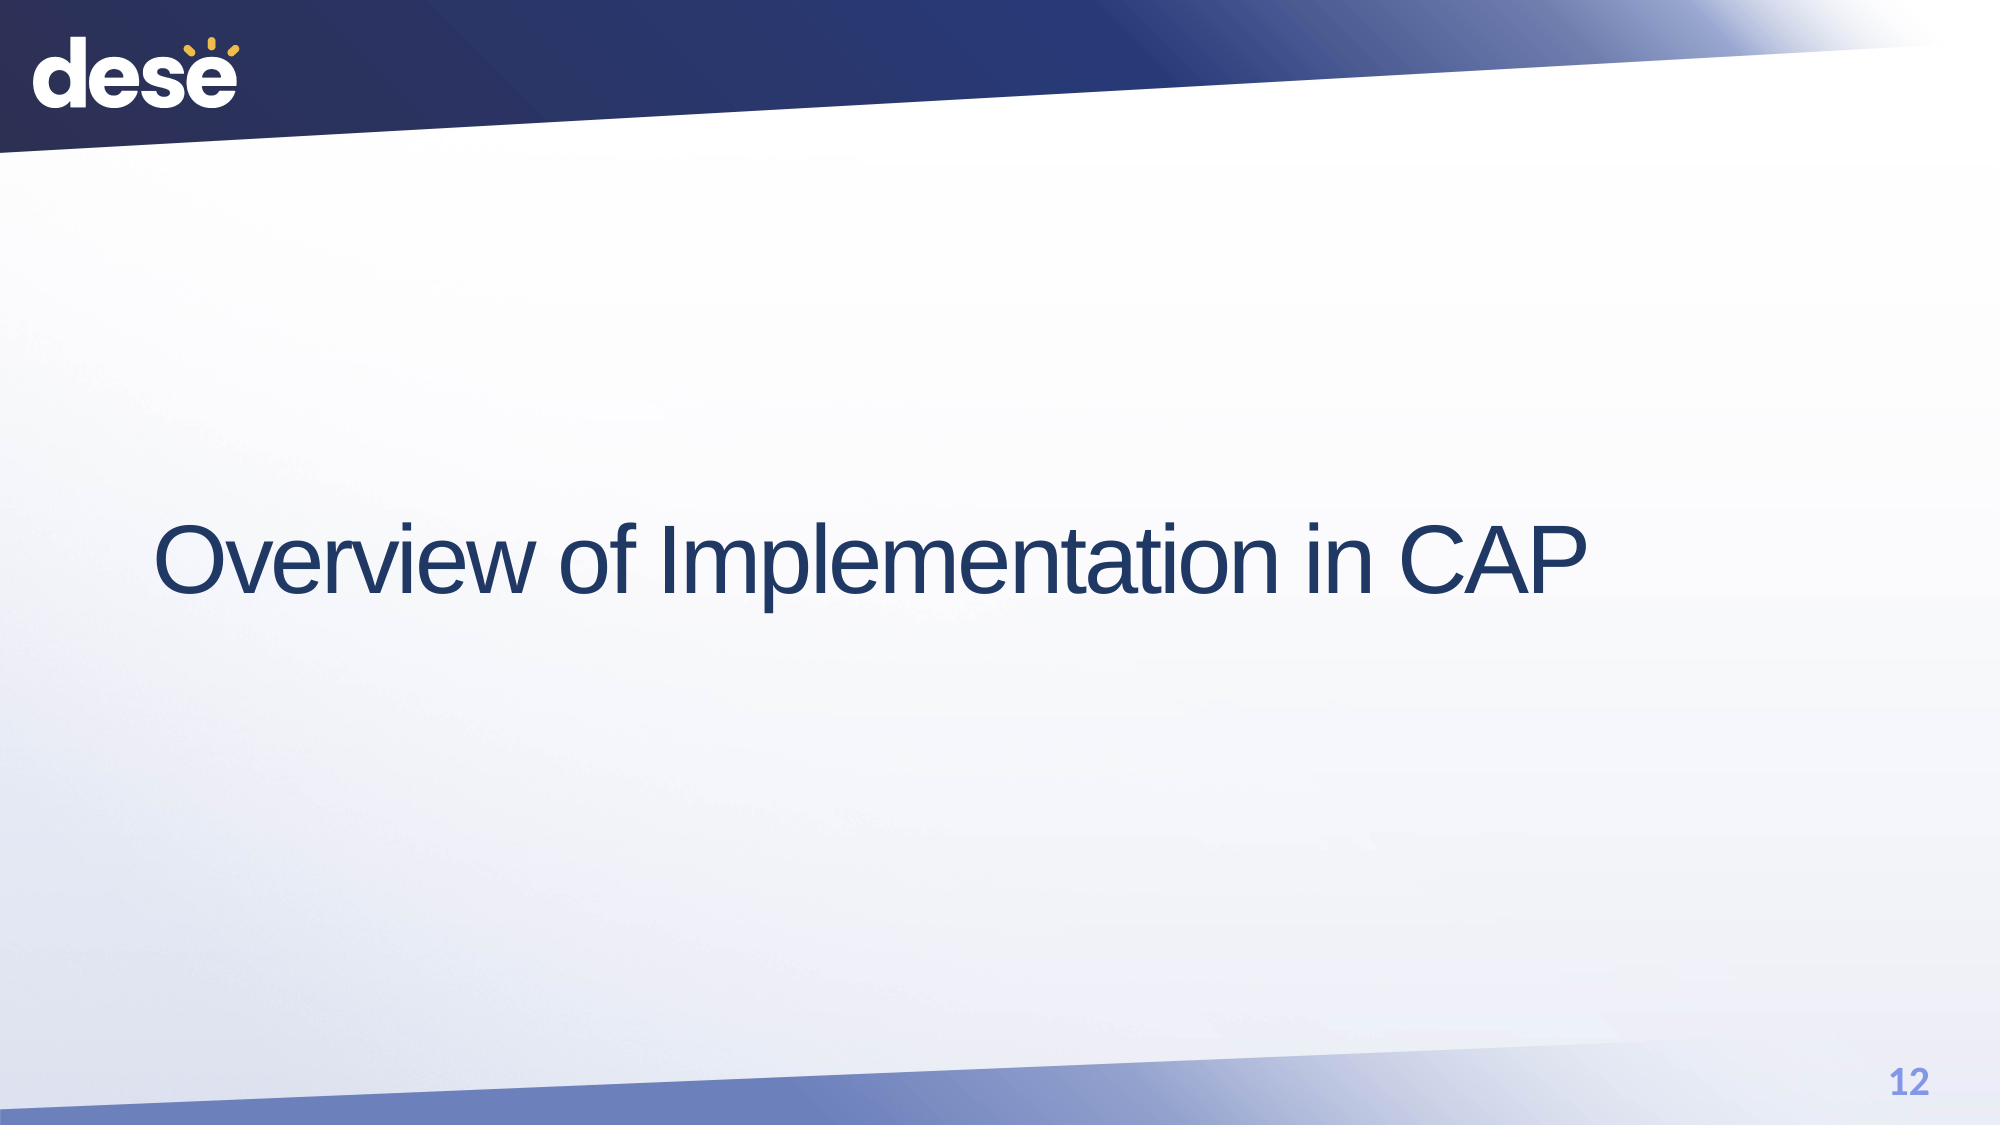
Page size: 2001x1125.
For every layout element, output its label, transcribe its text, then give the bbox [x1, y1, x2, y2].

title Overview of Implementation in CAP [137, 472, 1863, 653]
picture [0, 0, 2000, 1125]
